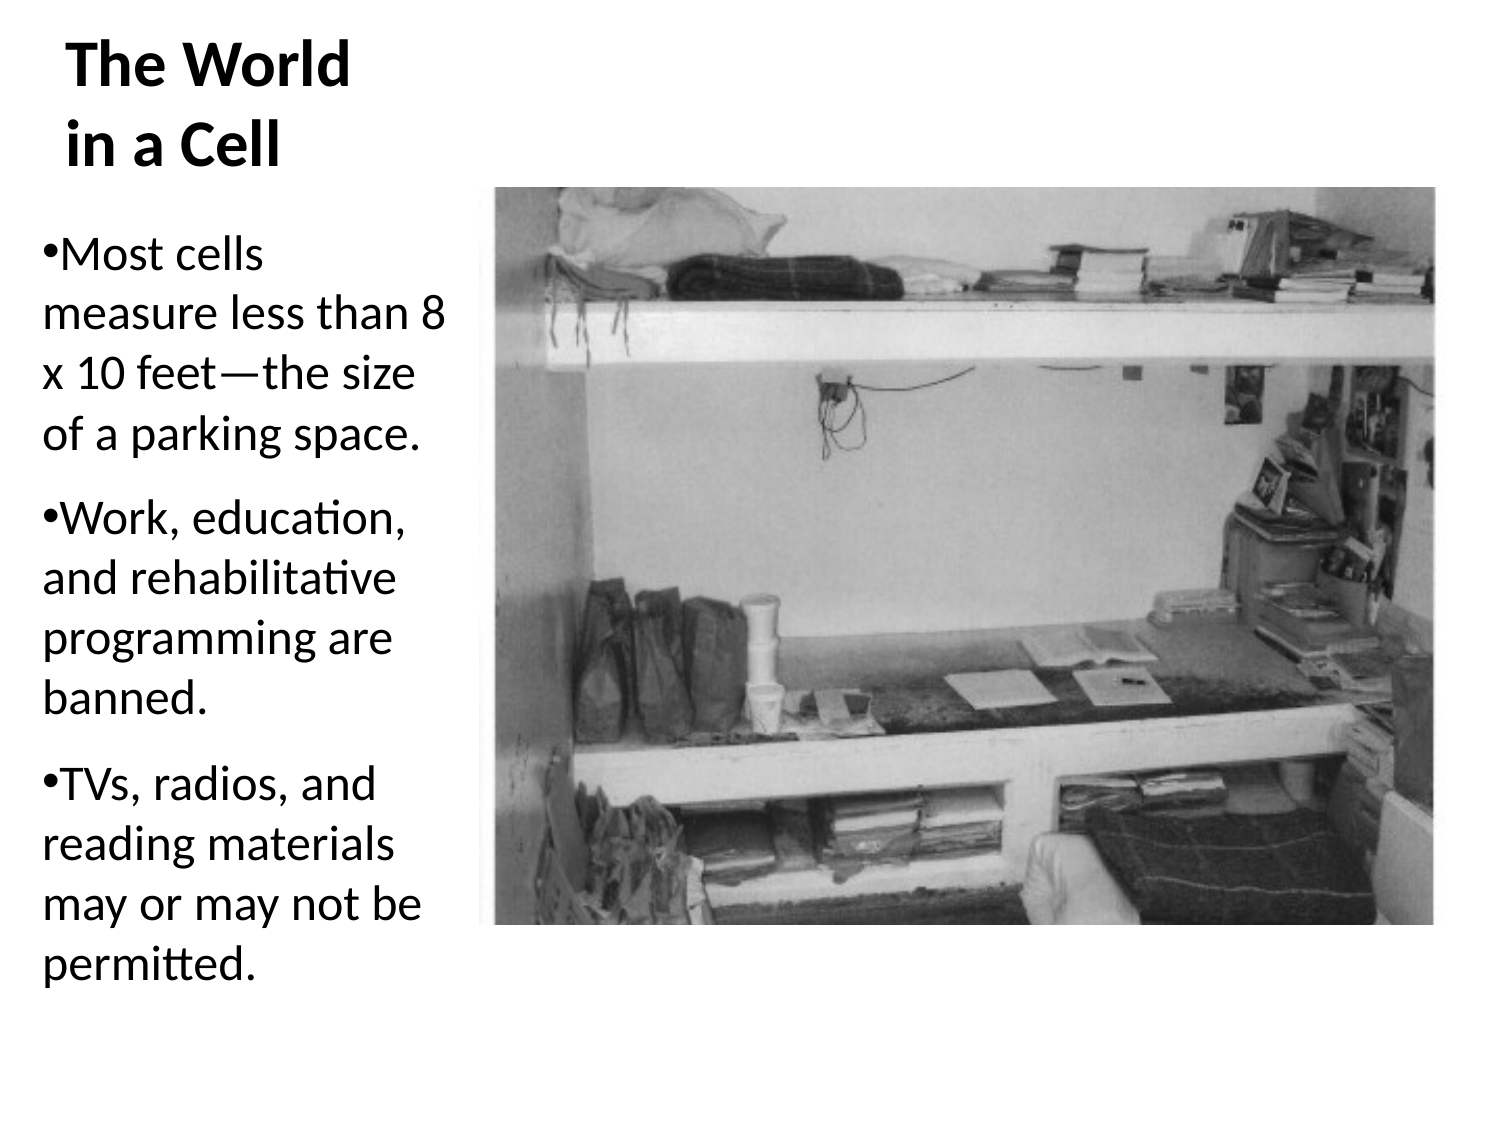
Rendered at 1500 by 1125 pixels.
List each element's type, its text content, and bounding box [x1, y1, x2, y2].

picture [478, 187, 1463, 926]
list Most cells measure less than 8 x 10 feet—the size of a parking space. Work, education, and rehabilitative programming are banned. TVs, radios, and reading materials may or may not be permitted. [26, 212, 463, 1125]
title The World in a Cell [50, 50, 950, 188]
